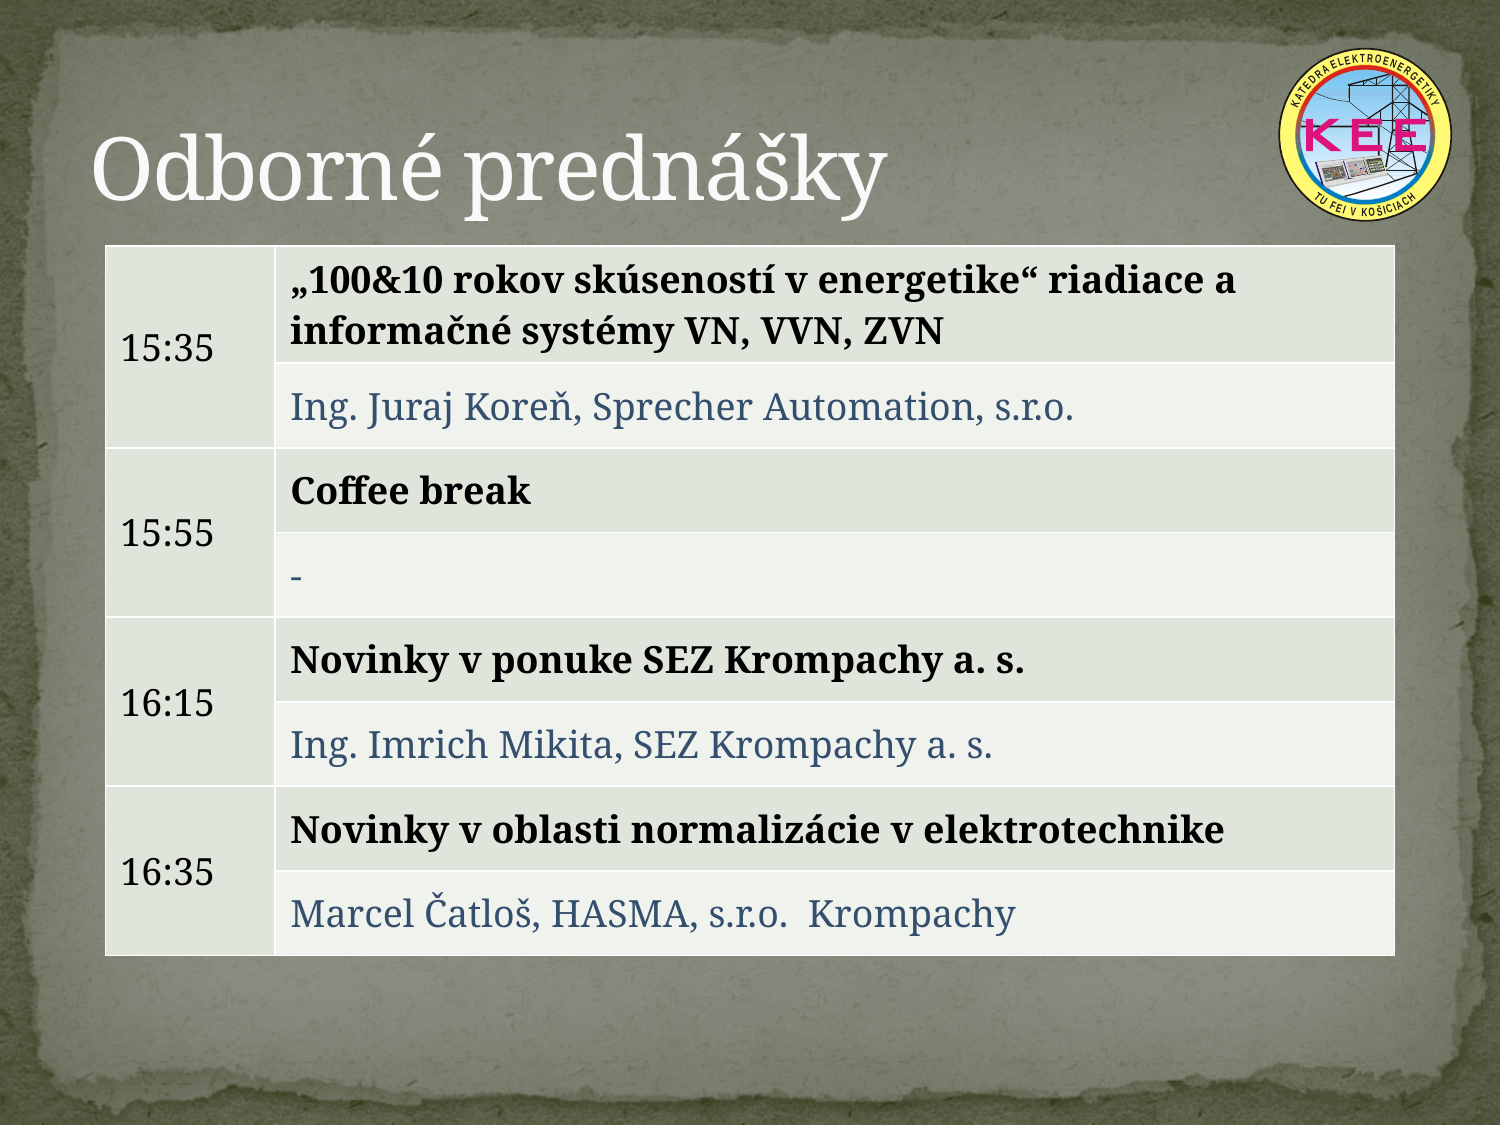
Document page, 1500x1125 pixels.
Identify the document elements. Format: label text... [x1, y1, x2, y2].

table_cell - [276, 533, 1394, 616]
table_cell 16:35 [106, 787, 274, 955]
title Odborné prednášky [74, 24, 1425, 225]
table_cell Novinky v ponuke SEZ Krompachy a. s. [276, 618, 1394, 701]
table_cell 16:15 [106, 618, 274, 785]
table_cell Ing. Juraj Koreň, Sprecher Automation, s.r.o. [276, 364, 1394, 447]
table_cell Marcel Čatloš, HASMA, s.r.o. Krompachy [276, 872, 1394, 955]
table_header „100&10 rokov skúseností v energetike“ riadiace a informačné systémy VN, VVN, ZVN [276, 247, 1394, 362]
table_cell Coffee break [276, 449, 1394, 532]
picture [1278, 47, 1453, 222]
table_cell 15:55 [106, 449, 274, 616]
table_cell Novinky v oblasti normalizácie v elektrotechnike [276, 787, 1394, 870]
table_header 15:35 [106, 247, 274, 447]
table_cell Ing. Imrich Mikita, SEZ Krompachy a. s. [276, 703, 1394, 785]
